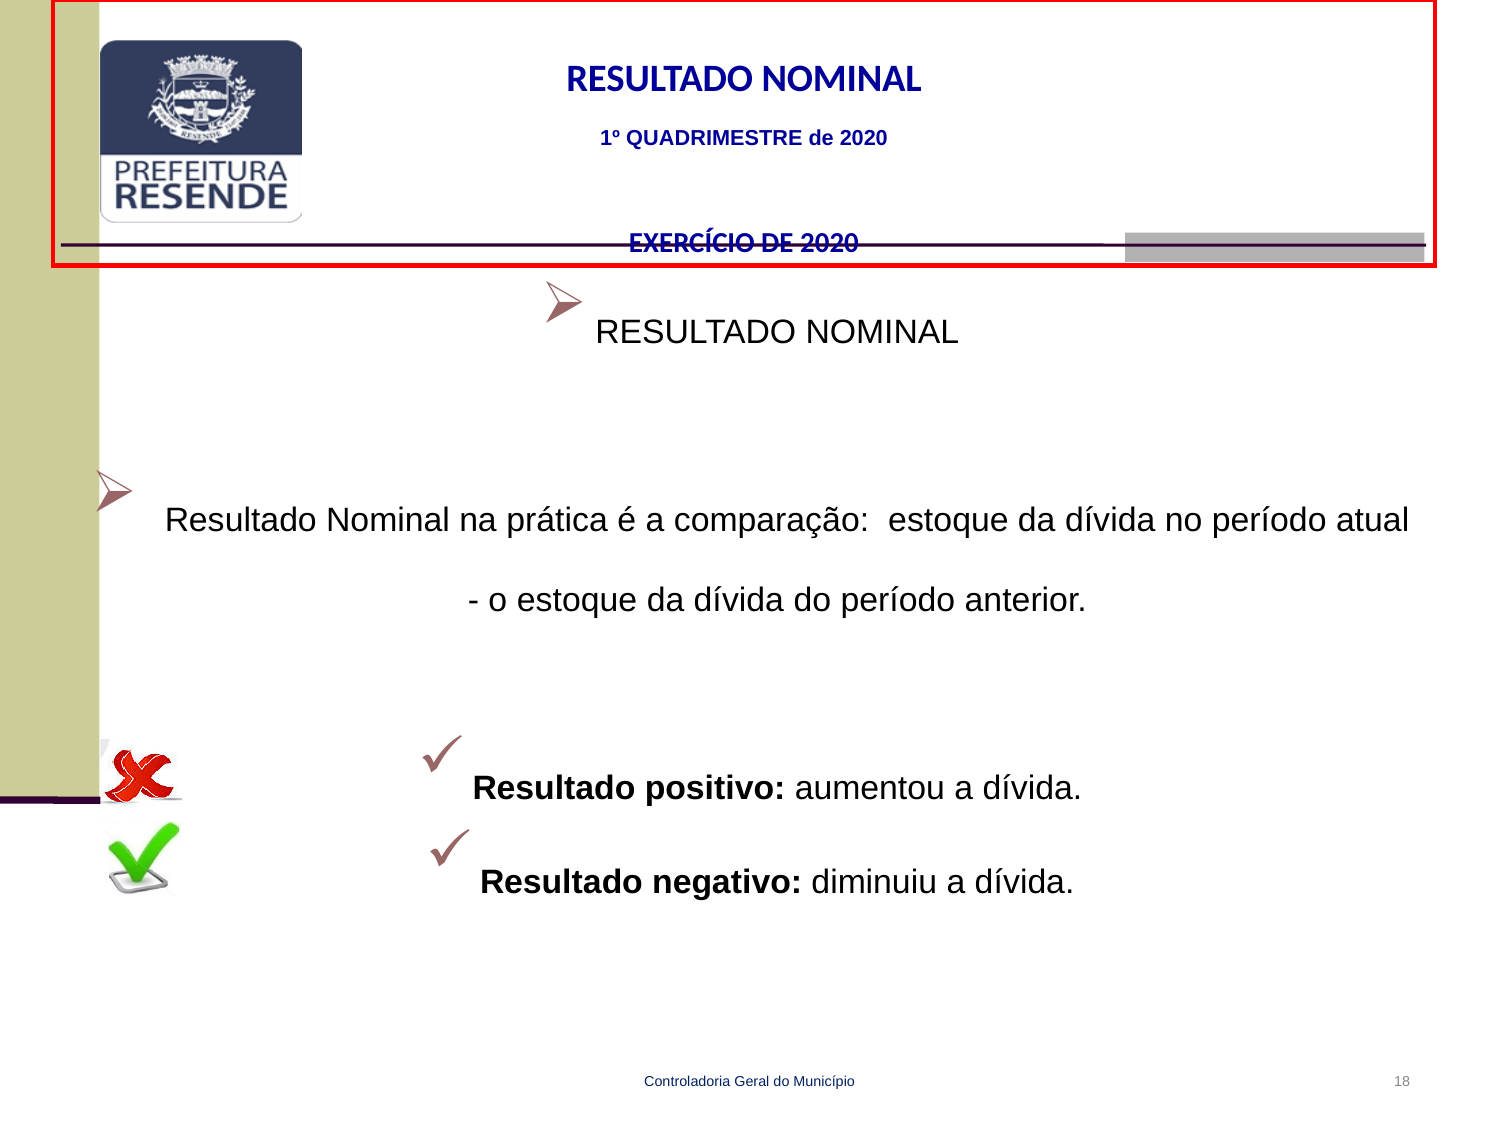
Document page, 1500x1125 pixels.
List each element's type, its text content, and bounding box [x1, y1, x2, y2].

picture [100, 822, 183, 897]
text_box Controladoria Geral do Município [512, 1042, 988, 1103]
text_box RESULTADO NOMINAL 1º QUADRIMESTRE de 2020 EXERCÍCIO DE 2020 [53, 0, 1436, 266]
picture [100, 739, 183, 814]
text_box RESULTADO NOMINAL Resultado Nominal na prática é a comparação: estoque da dívida no período atual - o estoque da dívida do período anterior. Resultado positivo: aumentou a dívida. Resultado negativo: diminuiu a dívida. [74, 266, 1425, 1032]
picture [99, 30, 302, 232]
text_box 18 [1074, 1042, 1425, 1103]
